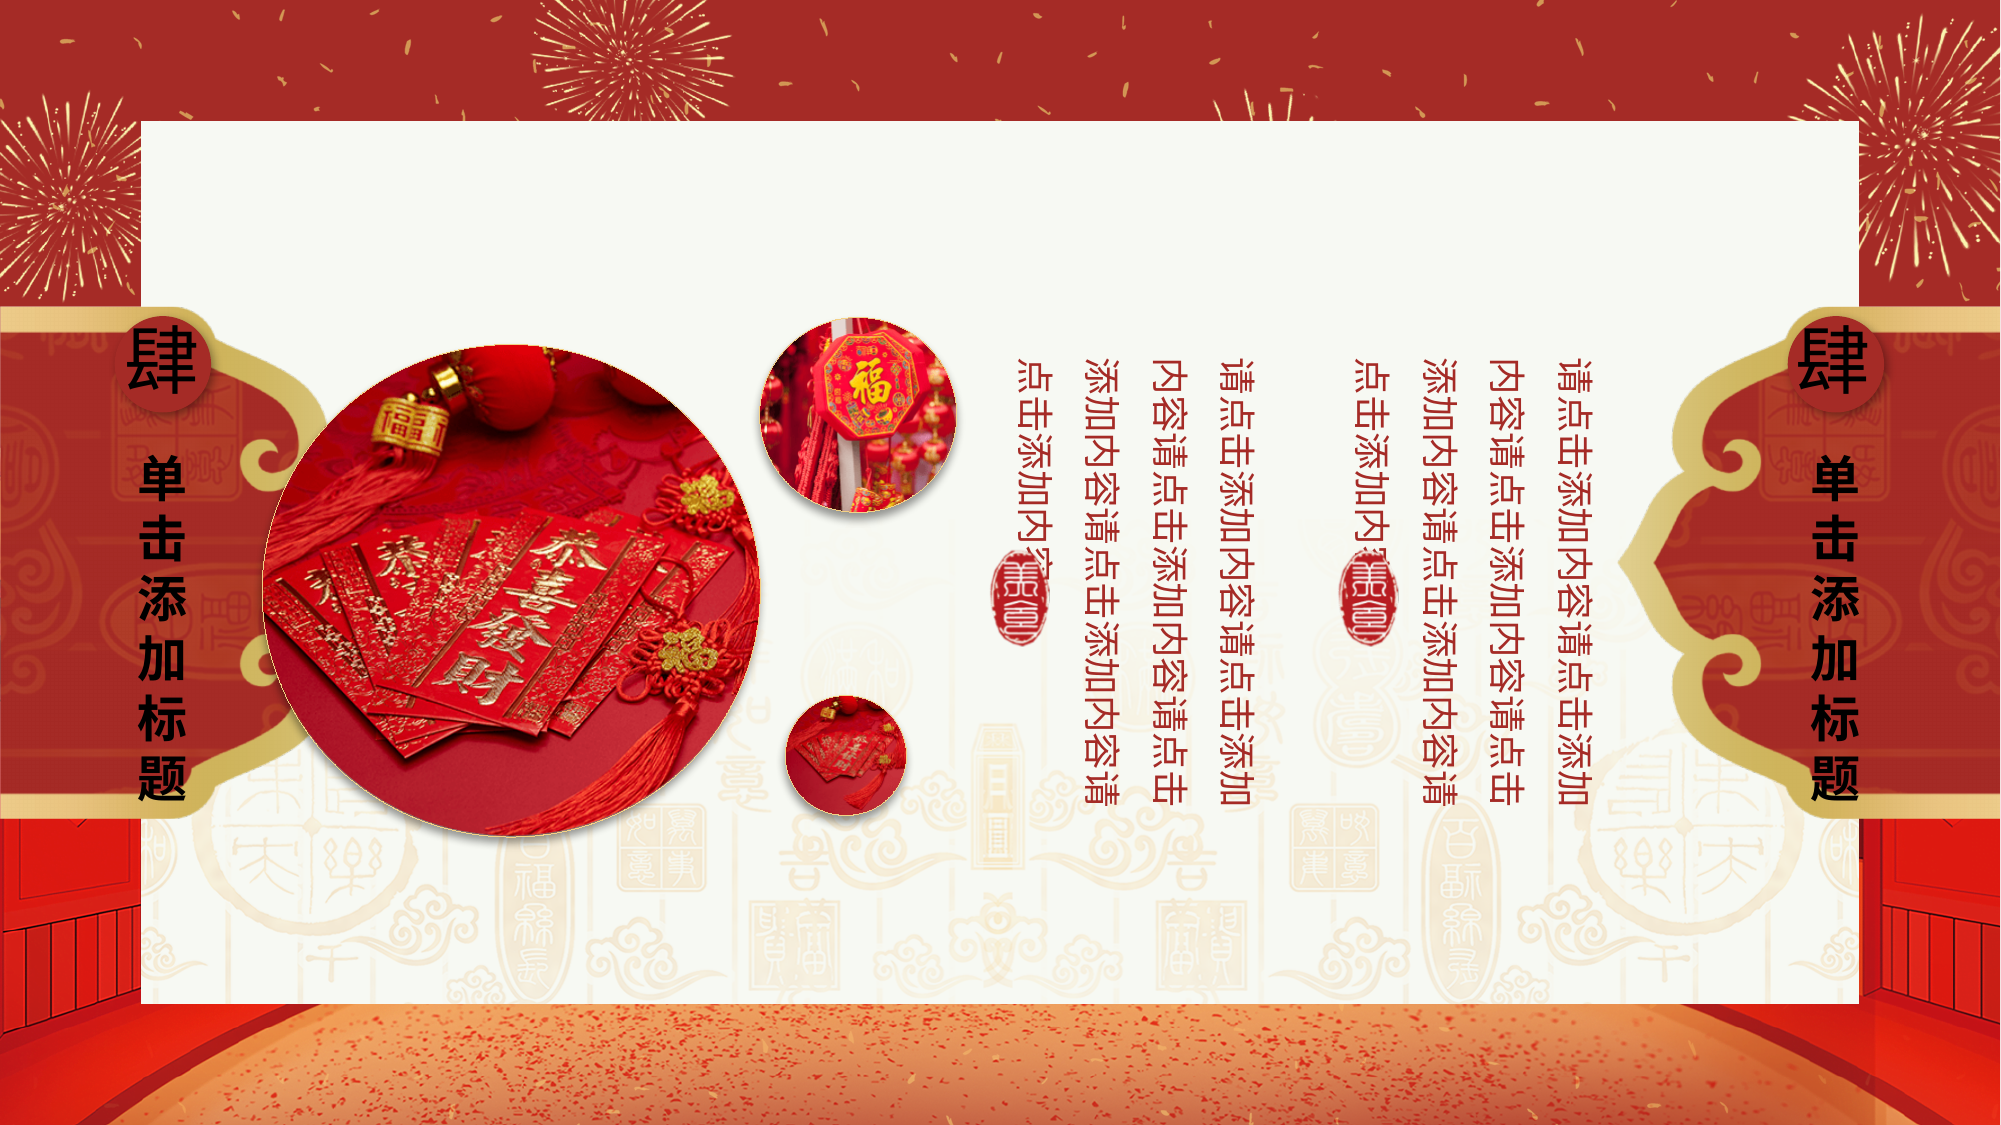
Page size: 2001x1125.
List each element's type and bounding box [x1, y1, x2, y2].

text_box [0, 121, 2000, 1004]
picture [938, 514, 1110, 686]
picture [1287, 514, 1459, 686]
picture [0, 0, 2001, 1125]
text_box [261, 317, 957, 838]
